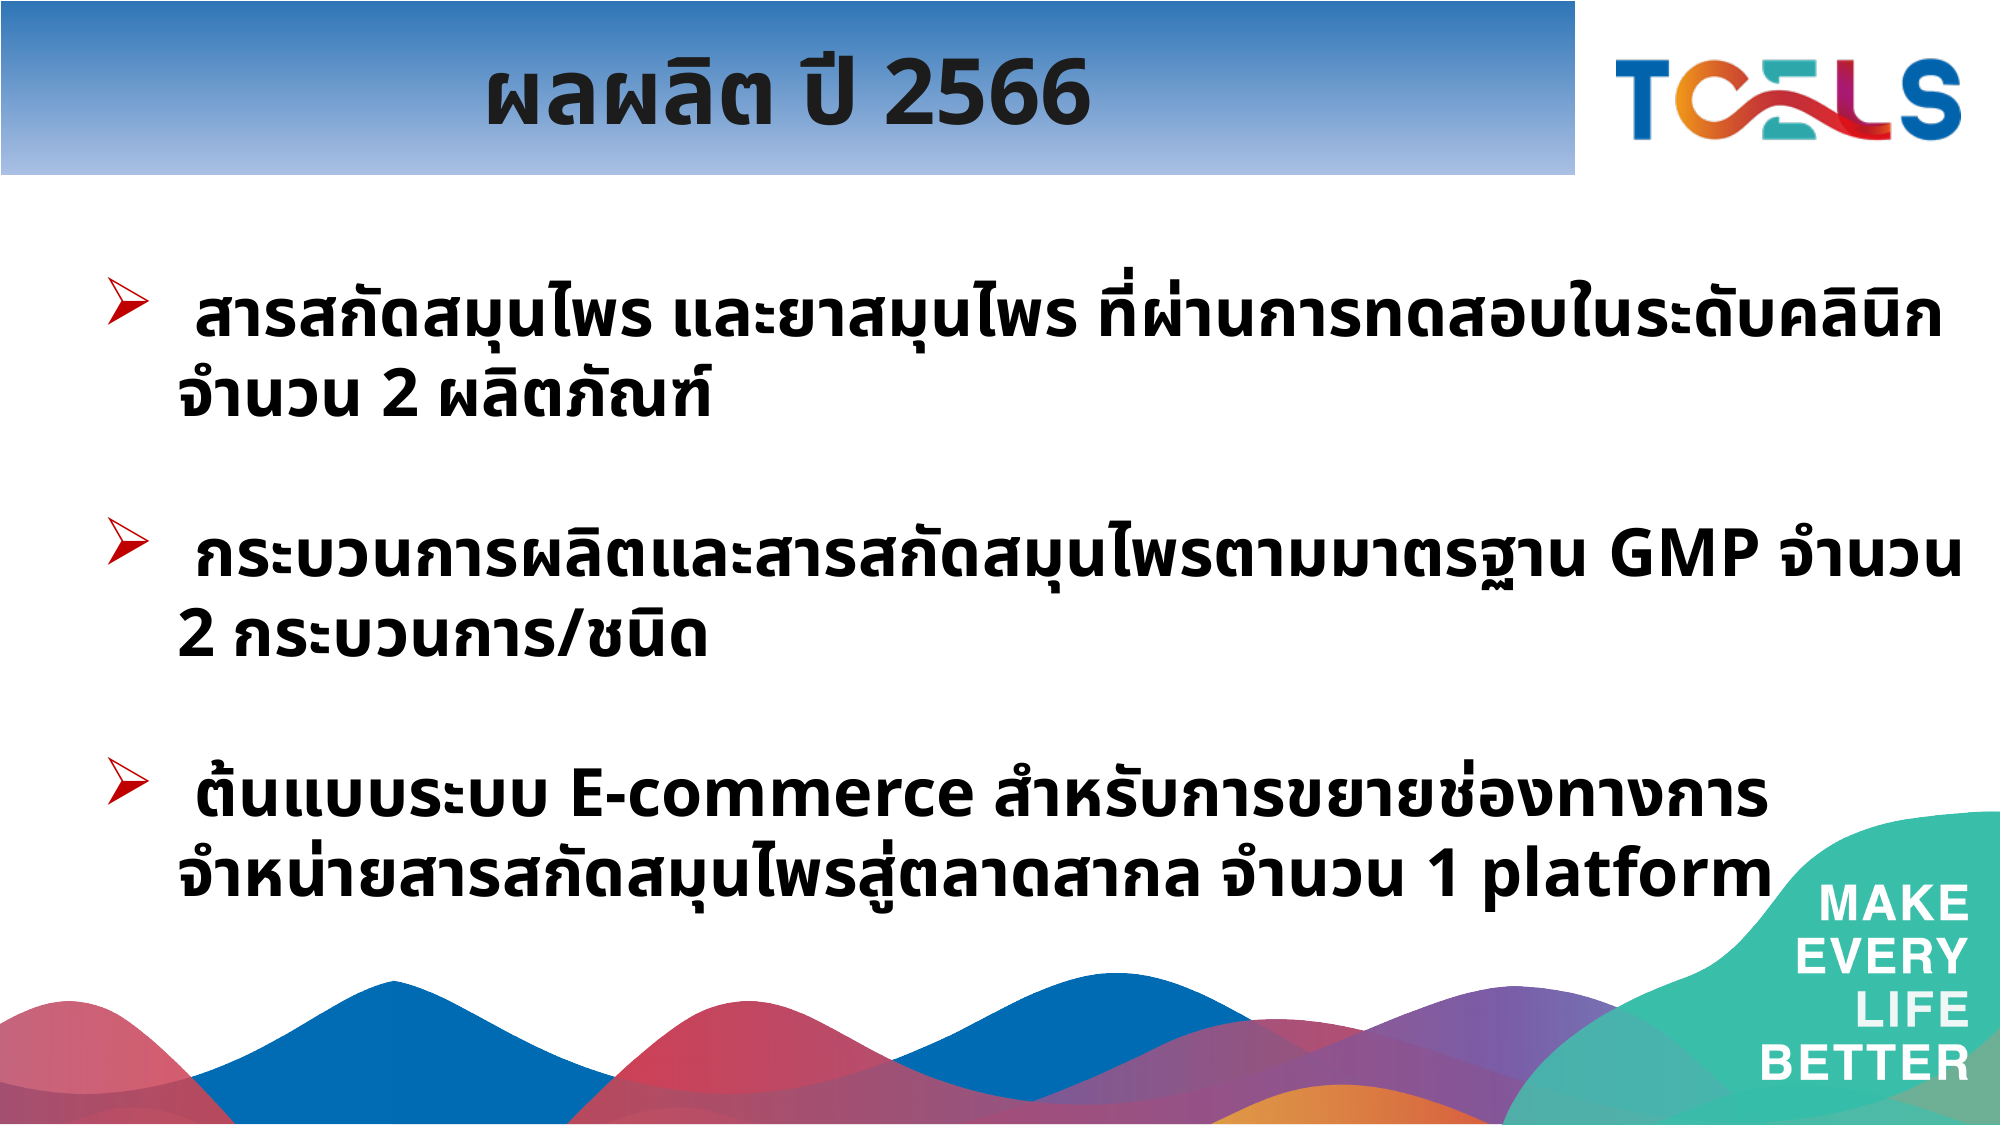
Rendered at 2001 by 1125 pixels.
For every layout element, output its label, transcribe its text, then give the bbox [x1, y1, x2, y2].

text_box สารสกัดสมุนไพร และยาสมุนไพร ที่ผ่านการทดสอบในระดับคลินิก จำนวน 2 ผลิตภัณฑ์ กระบวนการผลิตและสารสกัดสมุนไพรตามมาตรฐาน GMP จำนวน 2 กระบวนการ/ชนิด ต้นแบบระบบ E-commerce สำหรับการขยายช่องทางการจำหน่ายสารสกัดสมุนไพรสู่ตลาดสากล จำนวน 1 platform [87, 262, 1988, 792]
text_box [0, 792, 2000, 1125]
picture [1615, 37, 1962, 163]
text_box ผลผลิต ปี 2566 [1, 1, 1575, 175]
